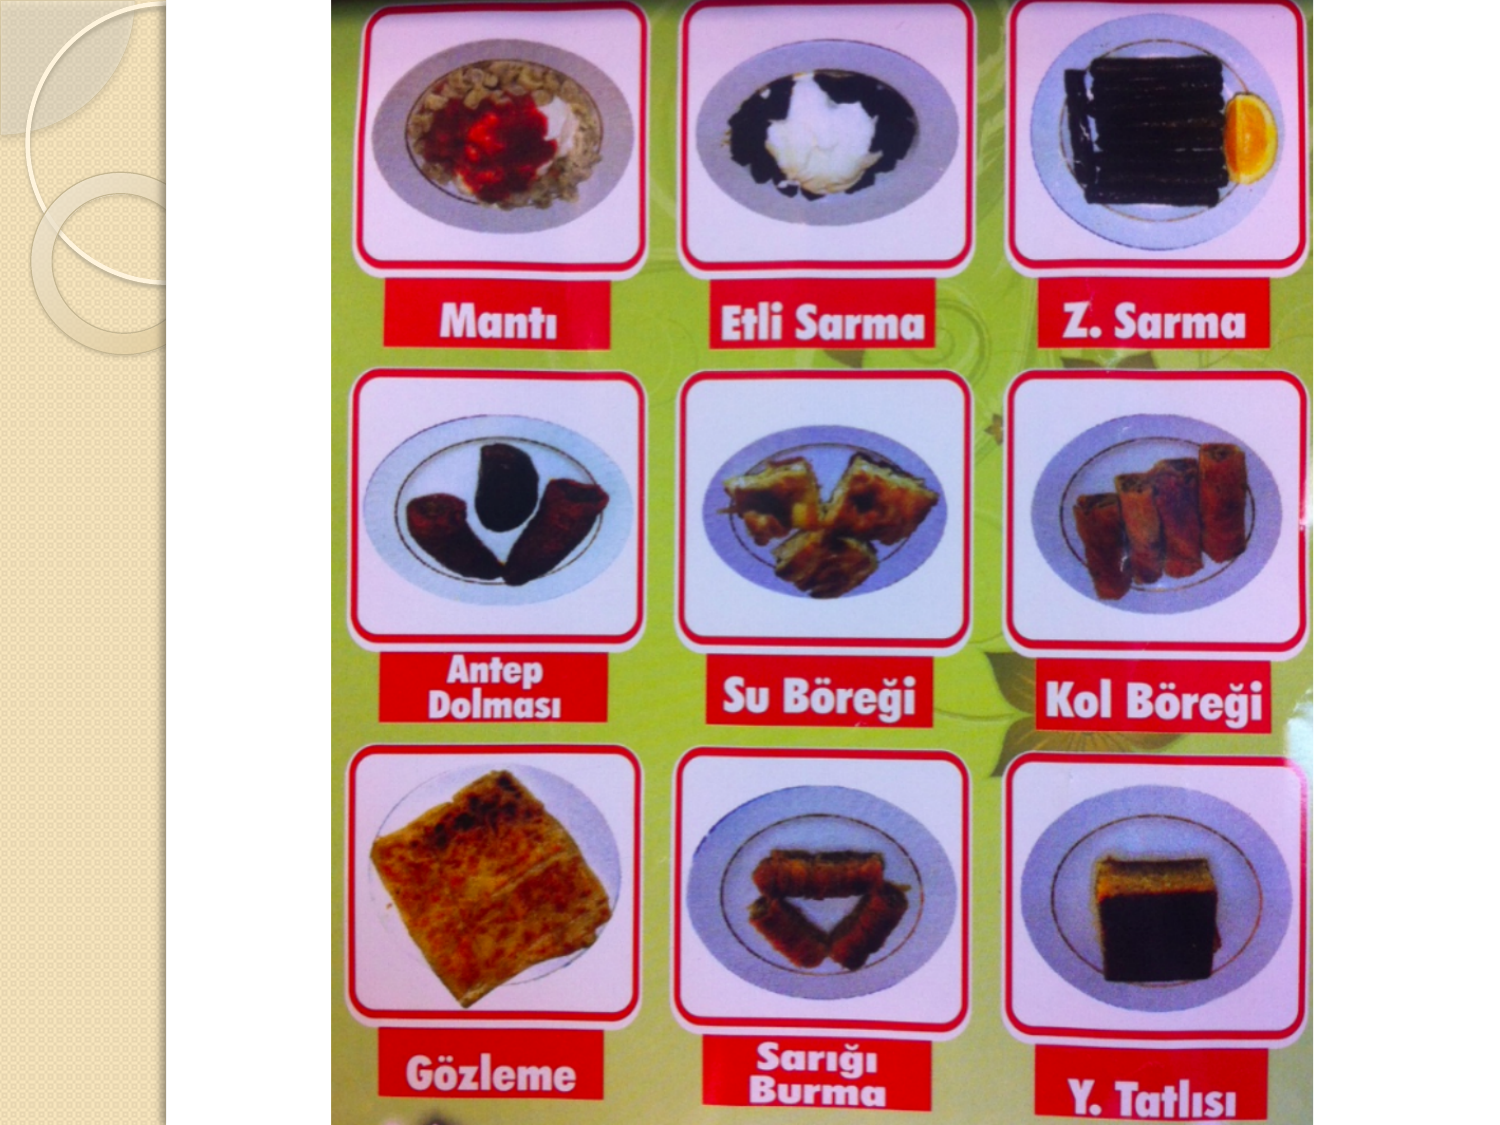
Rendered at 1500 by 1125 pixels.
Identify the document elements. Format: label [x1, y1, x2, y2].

list [256, 68, 1388, 1052]
picture [332, 0, 1314, 68]
picture [332, 1052, 1314, 1124]
